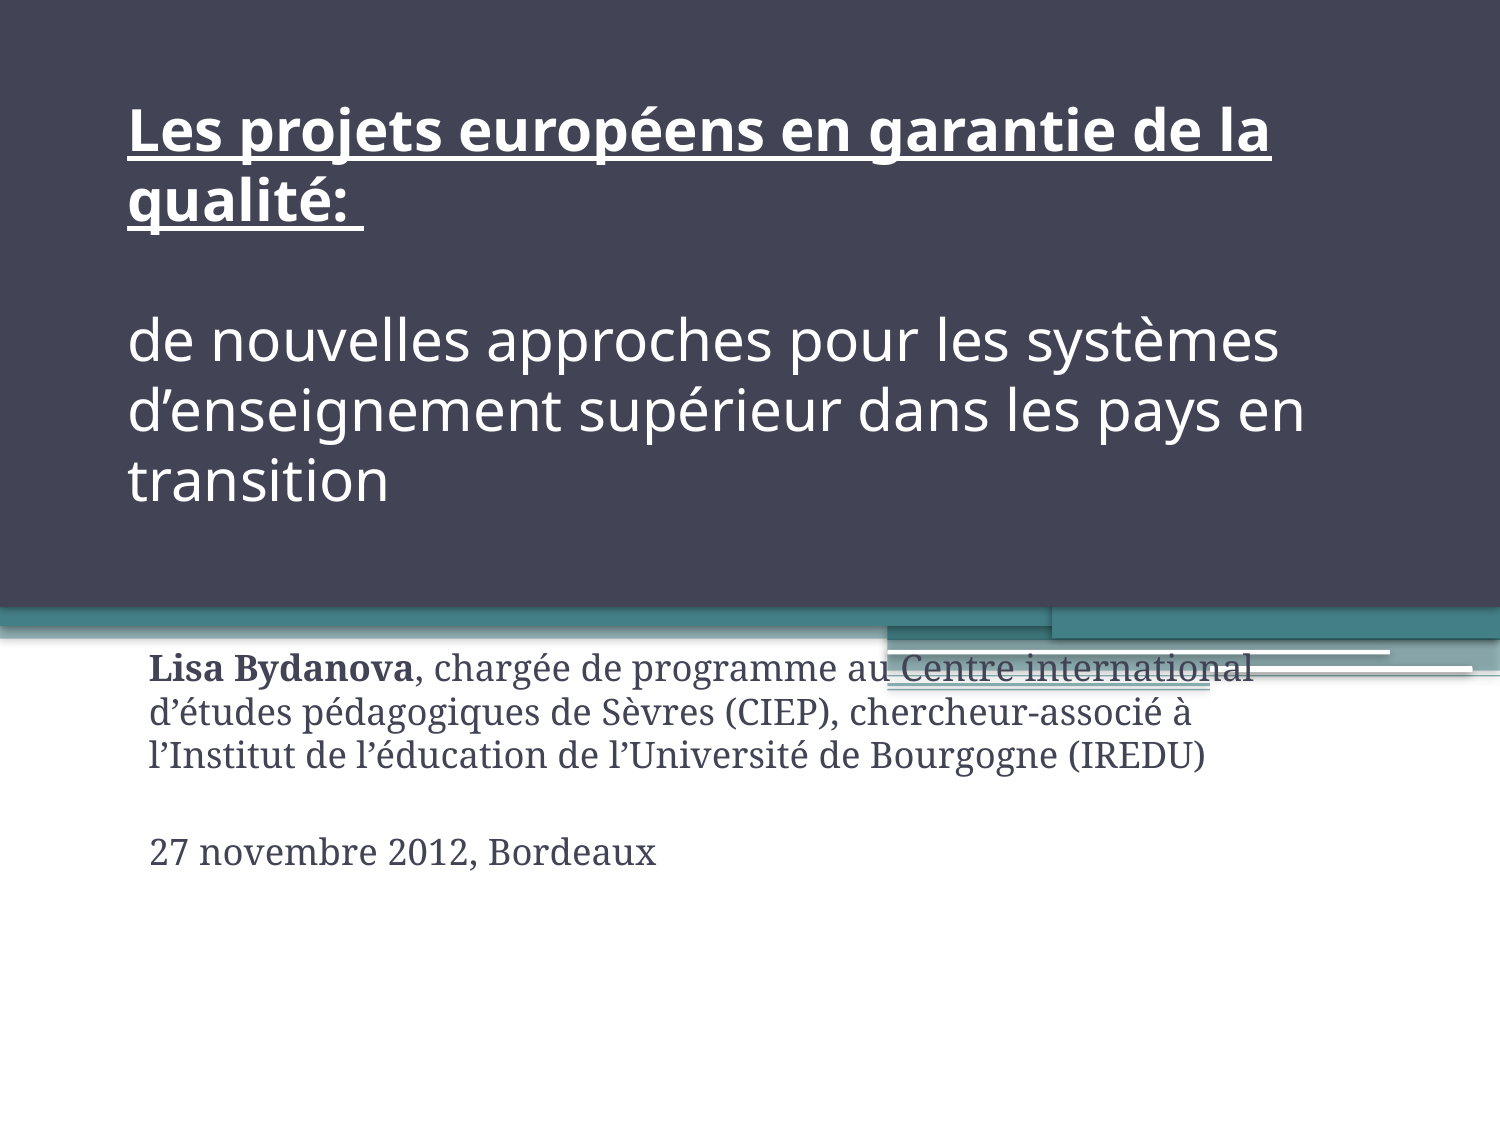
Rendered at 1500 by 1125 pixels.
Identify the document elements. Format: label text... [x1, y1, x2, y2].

title Les projets européens en garantie de la qualité: de nouvelles approches pour les systèmes d’enseignement supérieur dans les pays en transition [112, 275, 1388, 591]
subtitle Lisa Bydanova, chargée de programme au Centre international d’études pédagogiques de Sèvres (CIEP), chercheur-associé à l’Institut de l’éducation de l’Université de Bourgogne (IREDU) 27 novembre 2012, Bordeaux [125, 637, 1275, 925]
